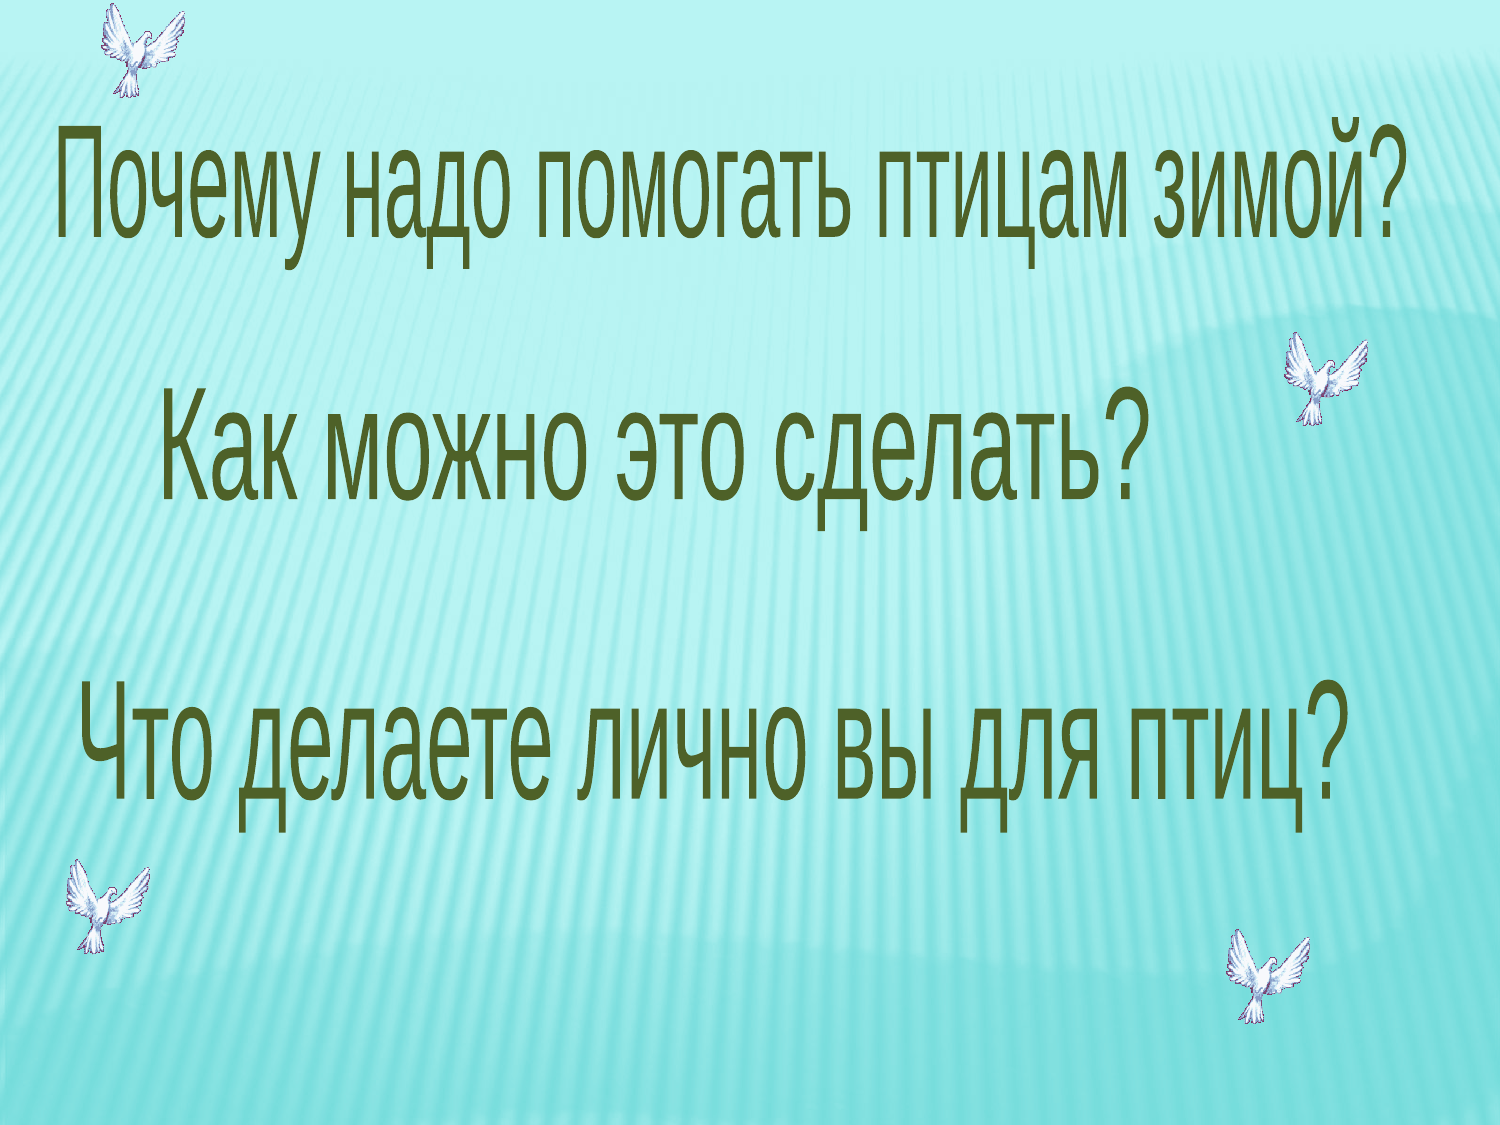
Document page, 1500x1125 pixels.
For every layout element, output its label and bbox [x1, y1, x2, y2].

picture [81, 0, 194, 99]
picture [1206, 925, 1319, 1025]
picture [1265, 327, 1378, 428]
picture [46, 855, 159, 955]
